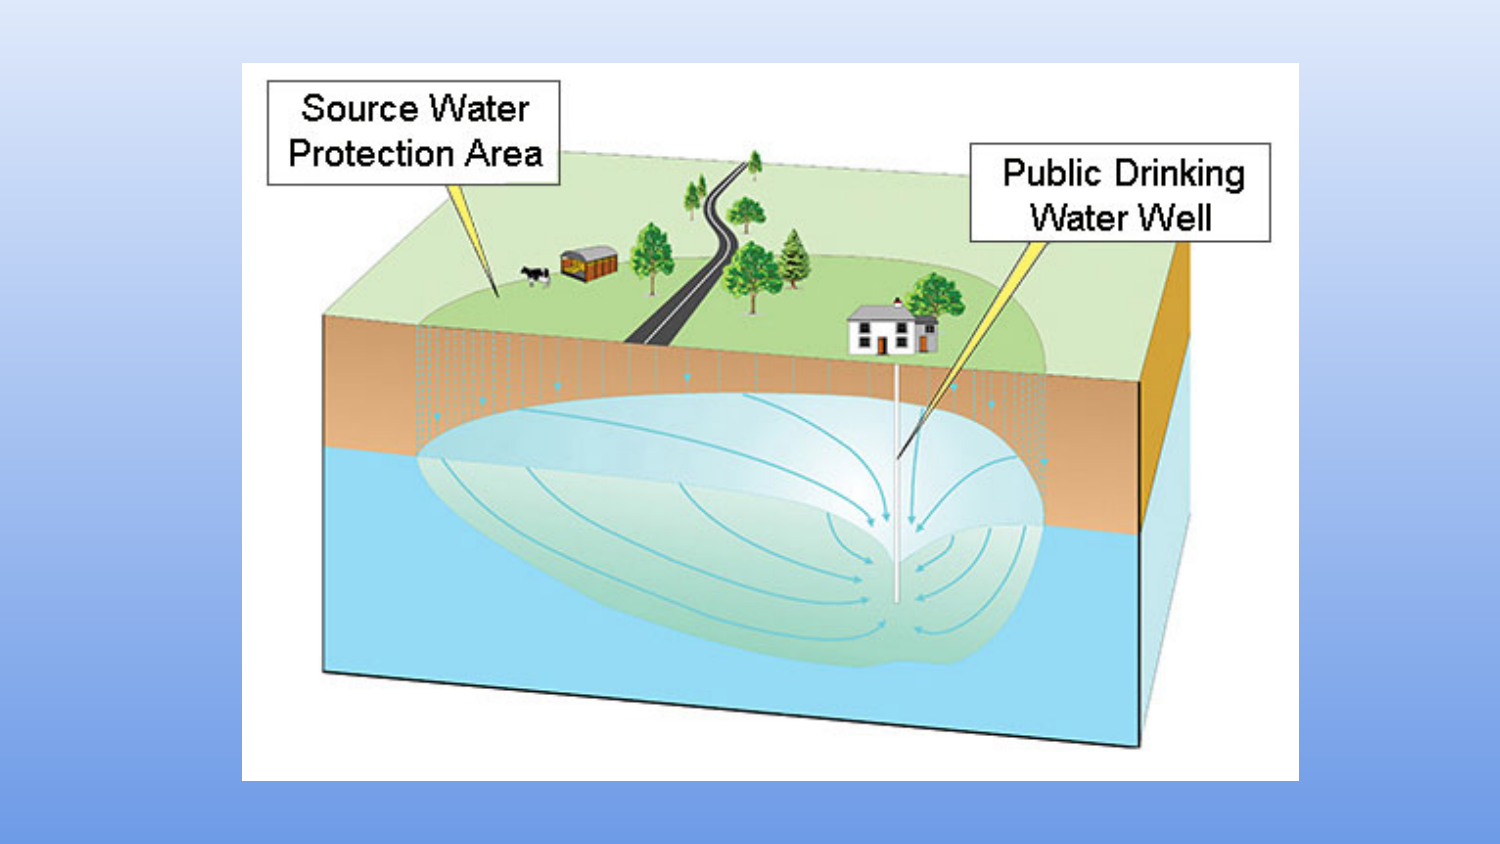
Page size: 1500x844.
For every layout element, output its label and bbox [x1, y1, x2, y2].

picture [242, 62, 1299, 781]
